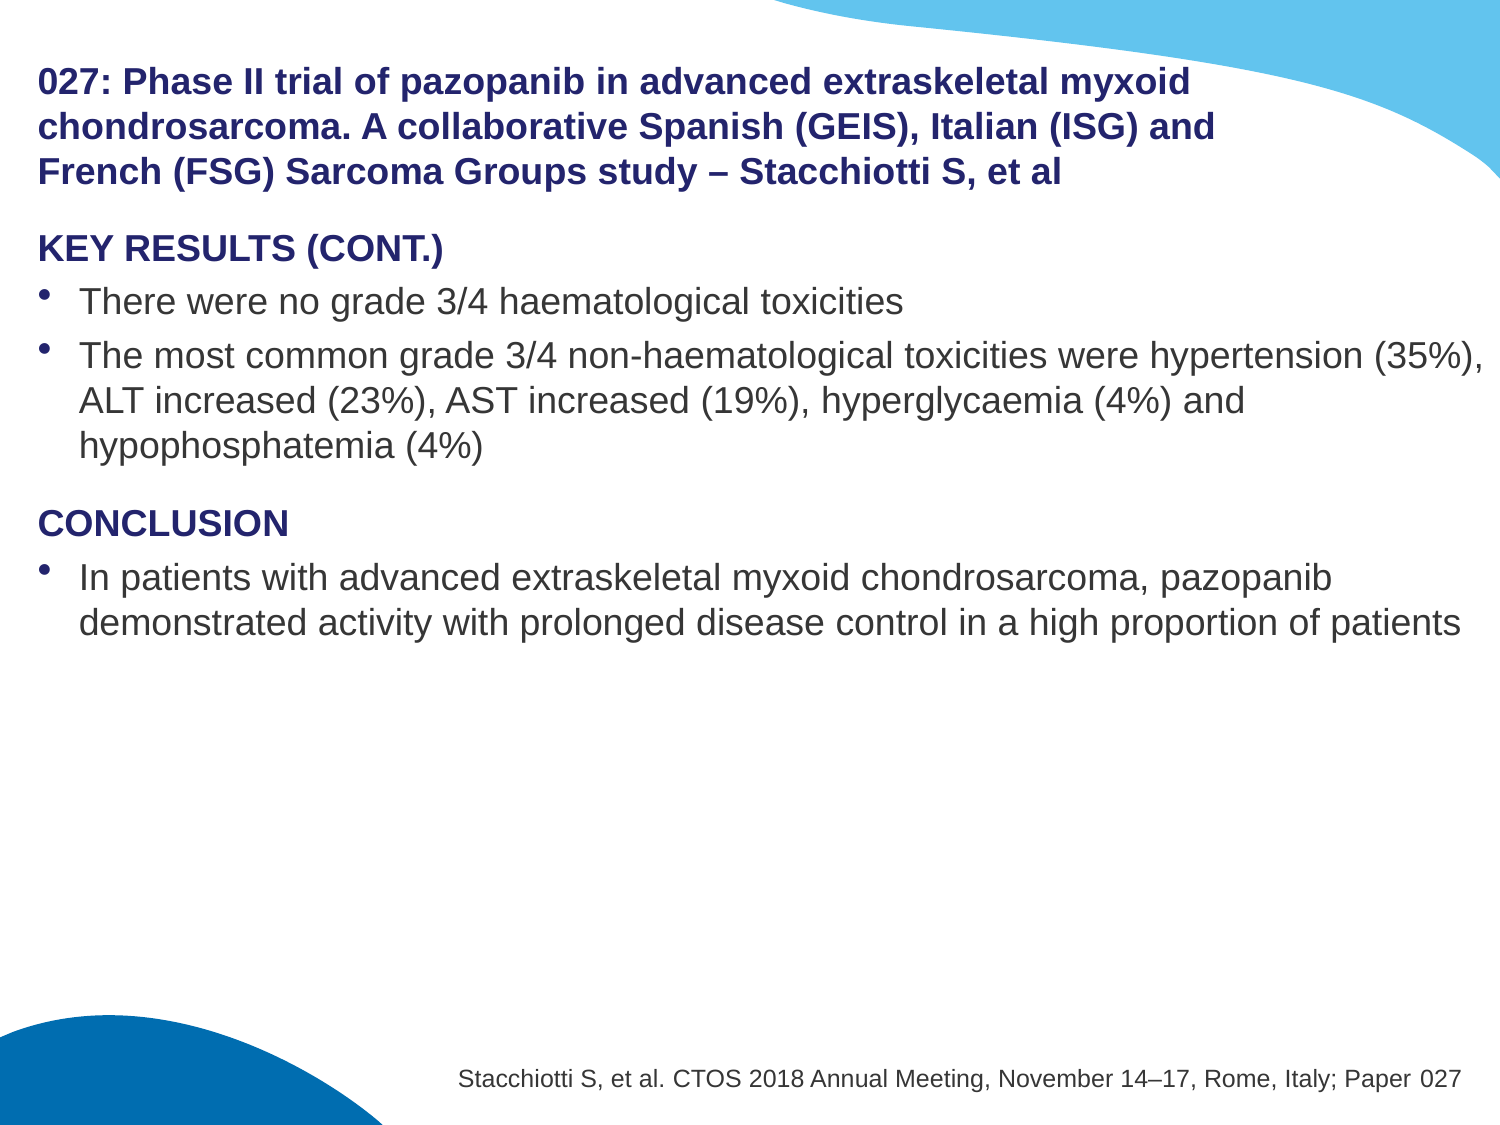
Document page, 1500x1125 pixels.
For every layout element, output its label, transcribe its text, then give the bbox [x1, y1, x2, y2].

list KEY RESULTS (CONT.) There were no grade 3/4 haematological toxicities The most common grade 3/4 non-haematological toxicities were hypertension (35%), ALT increased (23%), AST increased (19%), hyperglycaemia (4%) and hypophosphatemia (4%) CONCLUSION In patients with advanced extraskeletal myxoid chondrosarcoma, pazopanib demonstrated activity with prolonged disease control in a high proportion of patients [37, 216, 1492, 1088]
title 027: Phase II trial of pazopanib in advanced extraskeletal myxoid chondrosarcoma. A collaborative Spanish (GEIS), Italian (ISG) and French (FSG) Sarcoma Groups study – Stacchiotti S, et al [37, 37, 1305, 192]
text_box Stacchiotti S, et al. CTOS 2018 Annual Meeting, November 14–17, Rome, Italy; Paper 027 [457, 1062, 1463, 1093]
